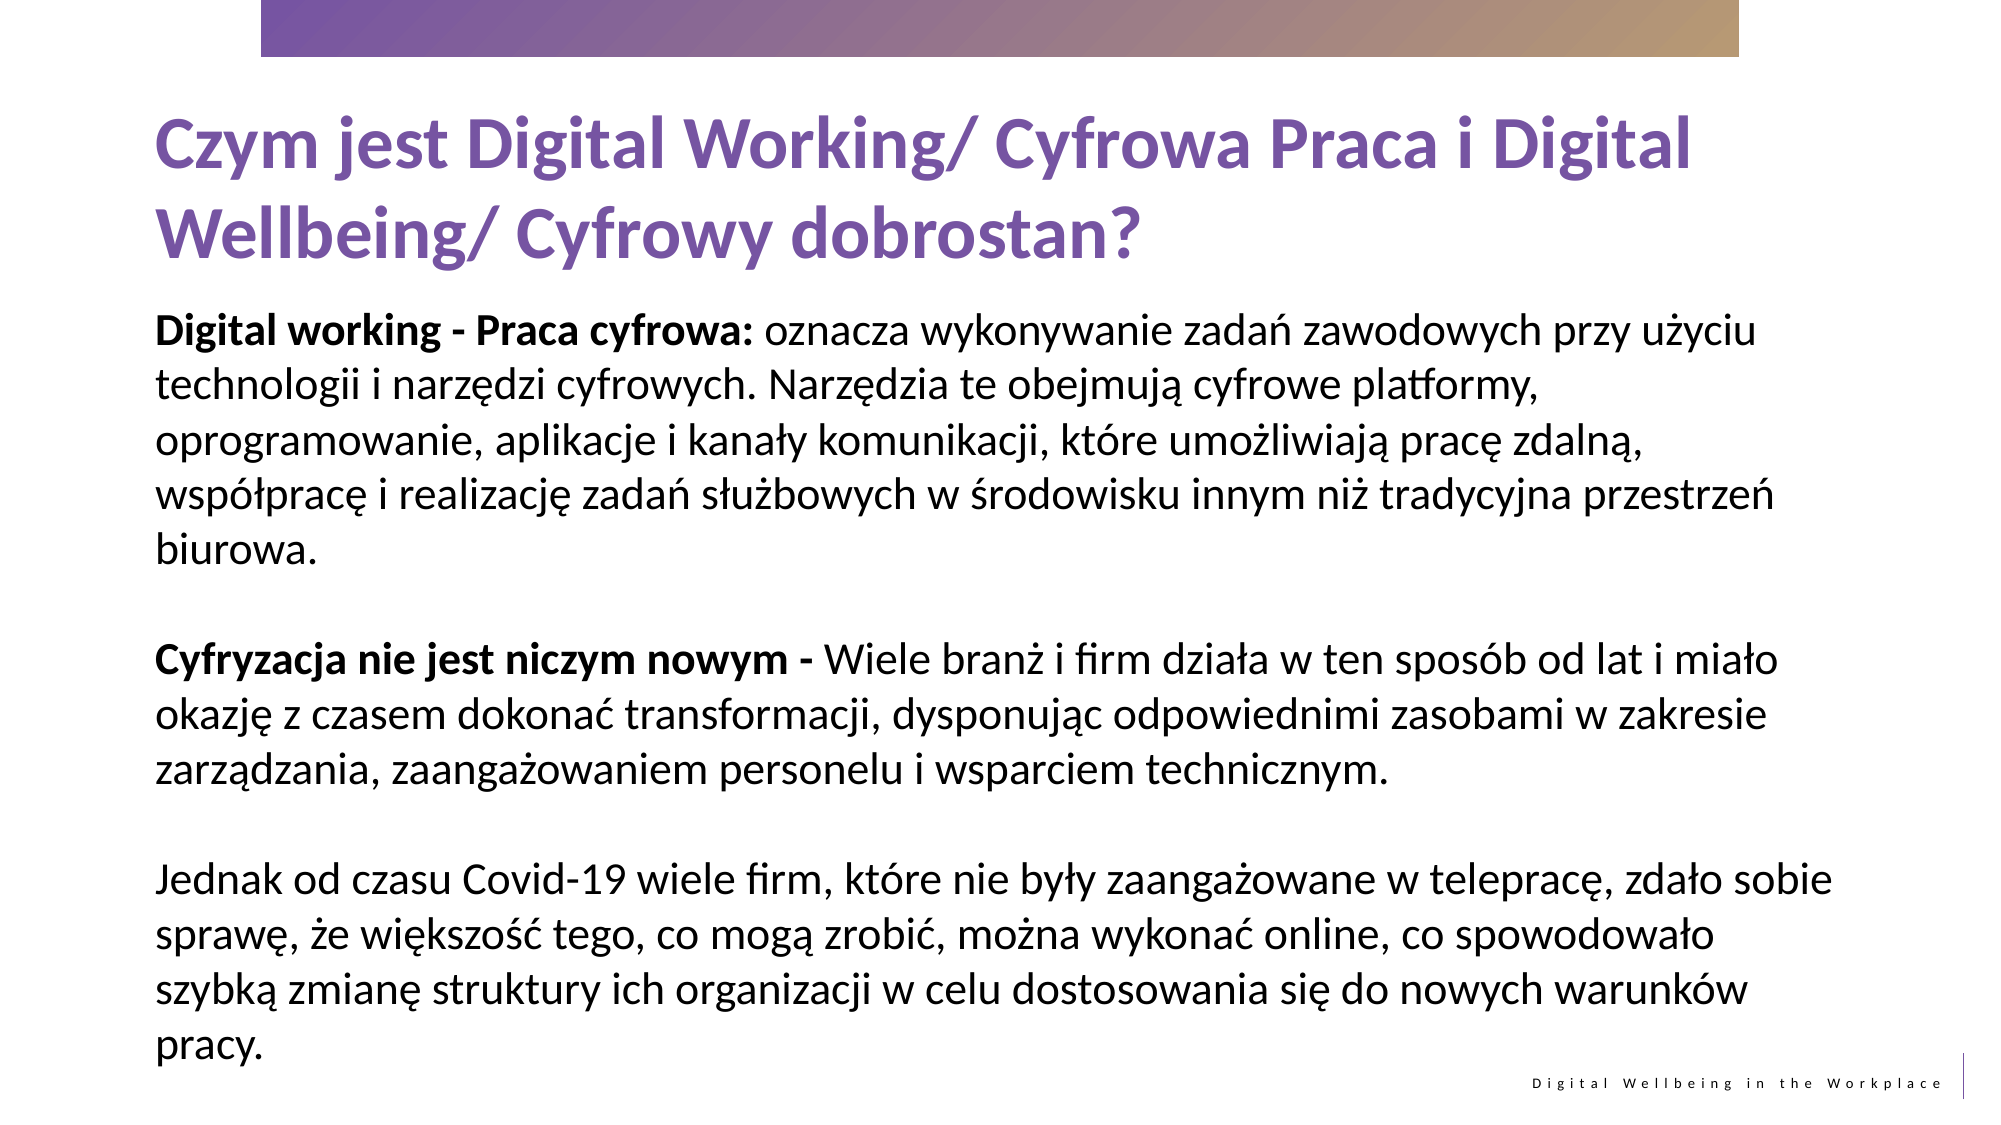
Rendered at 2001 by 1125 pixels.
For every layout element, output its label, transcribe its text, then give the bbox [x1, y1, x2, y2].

list Digital working - Praca cyfrowa: oznacza wykonywanie zadań zawodowych przy użyciu technologii i narzędzi cyfrowych. Narzędzia te obejmują cyfrowe platformy, oprogramowanie, aplikacje i kanały komunikacji, które umożliwiają pracę zdalną, współpracę i realizację zadań służbowych w środowisku innym niż tradycyjna przestrzeń biurowa. Cyfryzacja nie jest niczym nowym - Wiele branż i firm działa w ten sposób od lat i miało okazję z czasem dokonać transformacji, dysponując odpowiednimi zasobami w zakresie zarządzania, zaangażowaniem personelu i wsparciem technicznym. Jednak od czasu Covid-19 wiele firm, które nie były zaangażowane w telepracę, zdało sobie sprawę, że większość tego, co mogą zrobić, można wykonać online, co spowodowało szybką zmianę struktury ich organizacji w celu dostosowania się do nowych warunków pracy. [140, 291, 1860, 1020]
list Czym jest Digital Working/ Cyfrowa Praca i Digital Wellbeing/ Cyfrowy dobrostan? [140, 85, 1860, 218]
